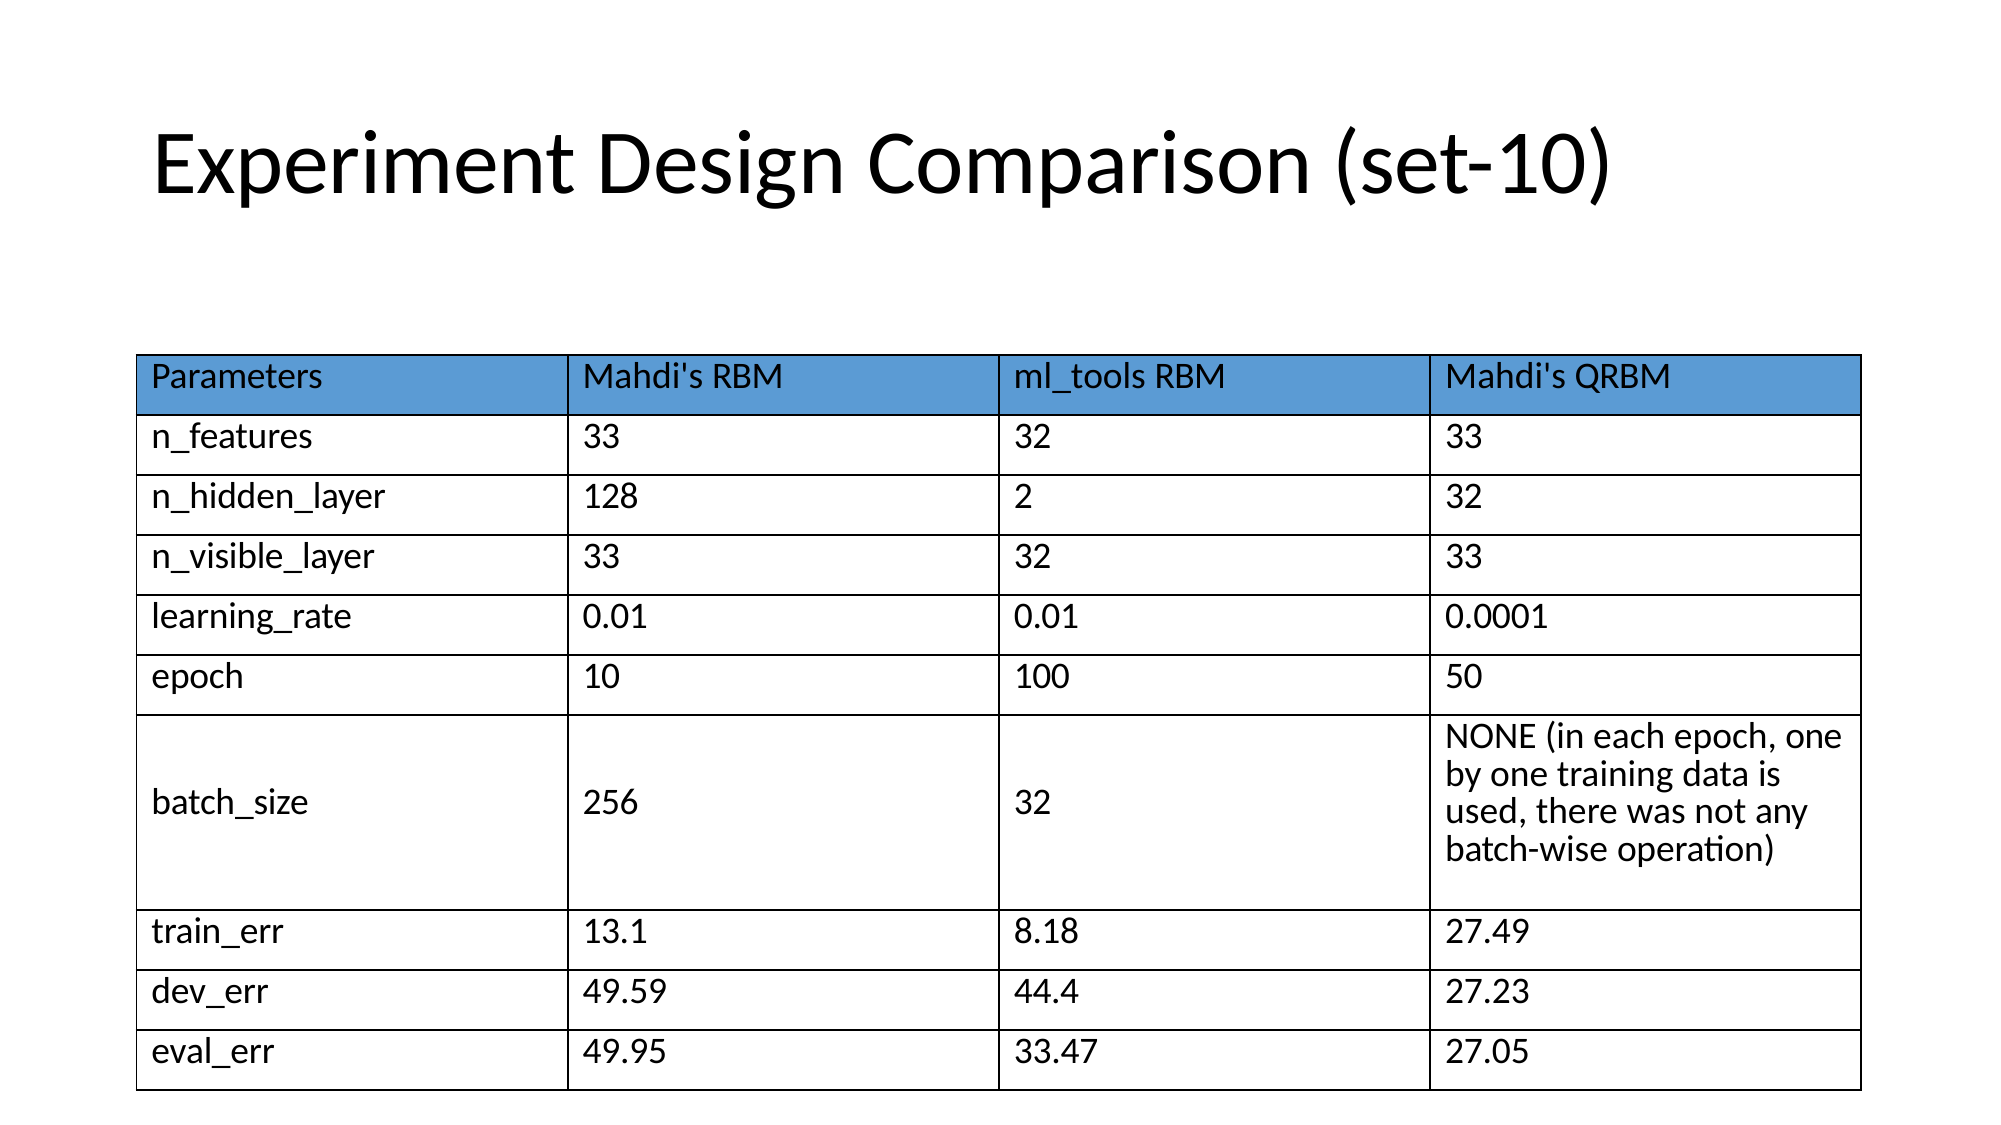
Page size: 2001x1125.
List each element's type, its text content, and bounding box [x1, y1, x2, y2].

table_cell 10 [569, 656, 998, 714]
table_cell n_hidden_layer [137, 476, 567, 534]
table_cell 13.1 [569, 911, 998, 969]
table_cell 33 [1431, 536, 1860, 594]
table_header Mahdi's RBM [569, 356, 998, 414]
table_cell learning_rate [137, 596, 567, 654]
table_cell 27.23 [1431, 971, 1860, 1029]
table_cell 8.18 [1000, 911, 1429, 969]
table_cell 0.01 [569, 596, 998, 654]
table_cell train_err [137, 911, 567, 969]
table_cell batch_size [137, 716, 567, 909]
table_cell 32 [1431, 476, 1860, 534]
table_cell 0.01 [1000, 596, 1429, 654]
table_cell eval_err [137, 1031, 567, 1089]
table_cell 32 [1000, 716, 1429, 909]
table_cell 2 [1000, 476, 1429, 534]
table_cell dev_err [137, 971, 567, 1029]
table_cell 27.05 [1431, 1031, 1860, 1089]
table_cell n_visible_layer [137, 536, 567, 594]
table_cell epoch [137, 656, 567, 714]
table_cell 32 [1000, 416, 1429, 474]
table_cell NONE (in each epoch, one by one training data is used, there was not any batch-wise operation) [1431, 716, 1860, 909]
title Experiment Design Comparison (set-10) [150, 100, 1617, 291]
table_cell 128 [569, 476, 998, 534]
table_cell 0.0001 [1431, 596, 1860, 654]
table_cell 256 [569, 716, 998, 909]
table_cell 33 [1431, 416, 1860, 474]
table_cell 32 [1000, 536, 1429, 594]
table_header ml_tools RBM [1000, 356, 1429, 414]
table_cell 49.95 [569, 1031, 998, 1089]
table_cell 100 [1000, 656, 1429, 714]
table_cell n_features [137, 416, 567, 474]
table_header Mahdi's QRBM [1431, 356, 1860, 414]
table_cell 44.4 [1000, 971, 1429, 1029]
table_cell 50 [1431, 656, 1860, 714]
table_cell 33 [569, 416, 998, 474]
table_cell 27.49 [1431, 911, 1860, 969]
table_header Parameters [137, 356, 567, 414]
table_cell 33 [569, 536, 998, 594]
table_cell 49.59 [569, 971, 998, 1029]
table_cell 33.47 [1000, 1031, 1429, 1089]
